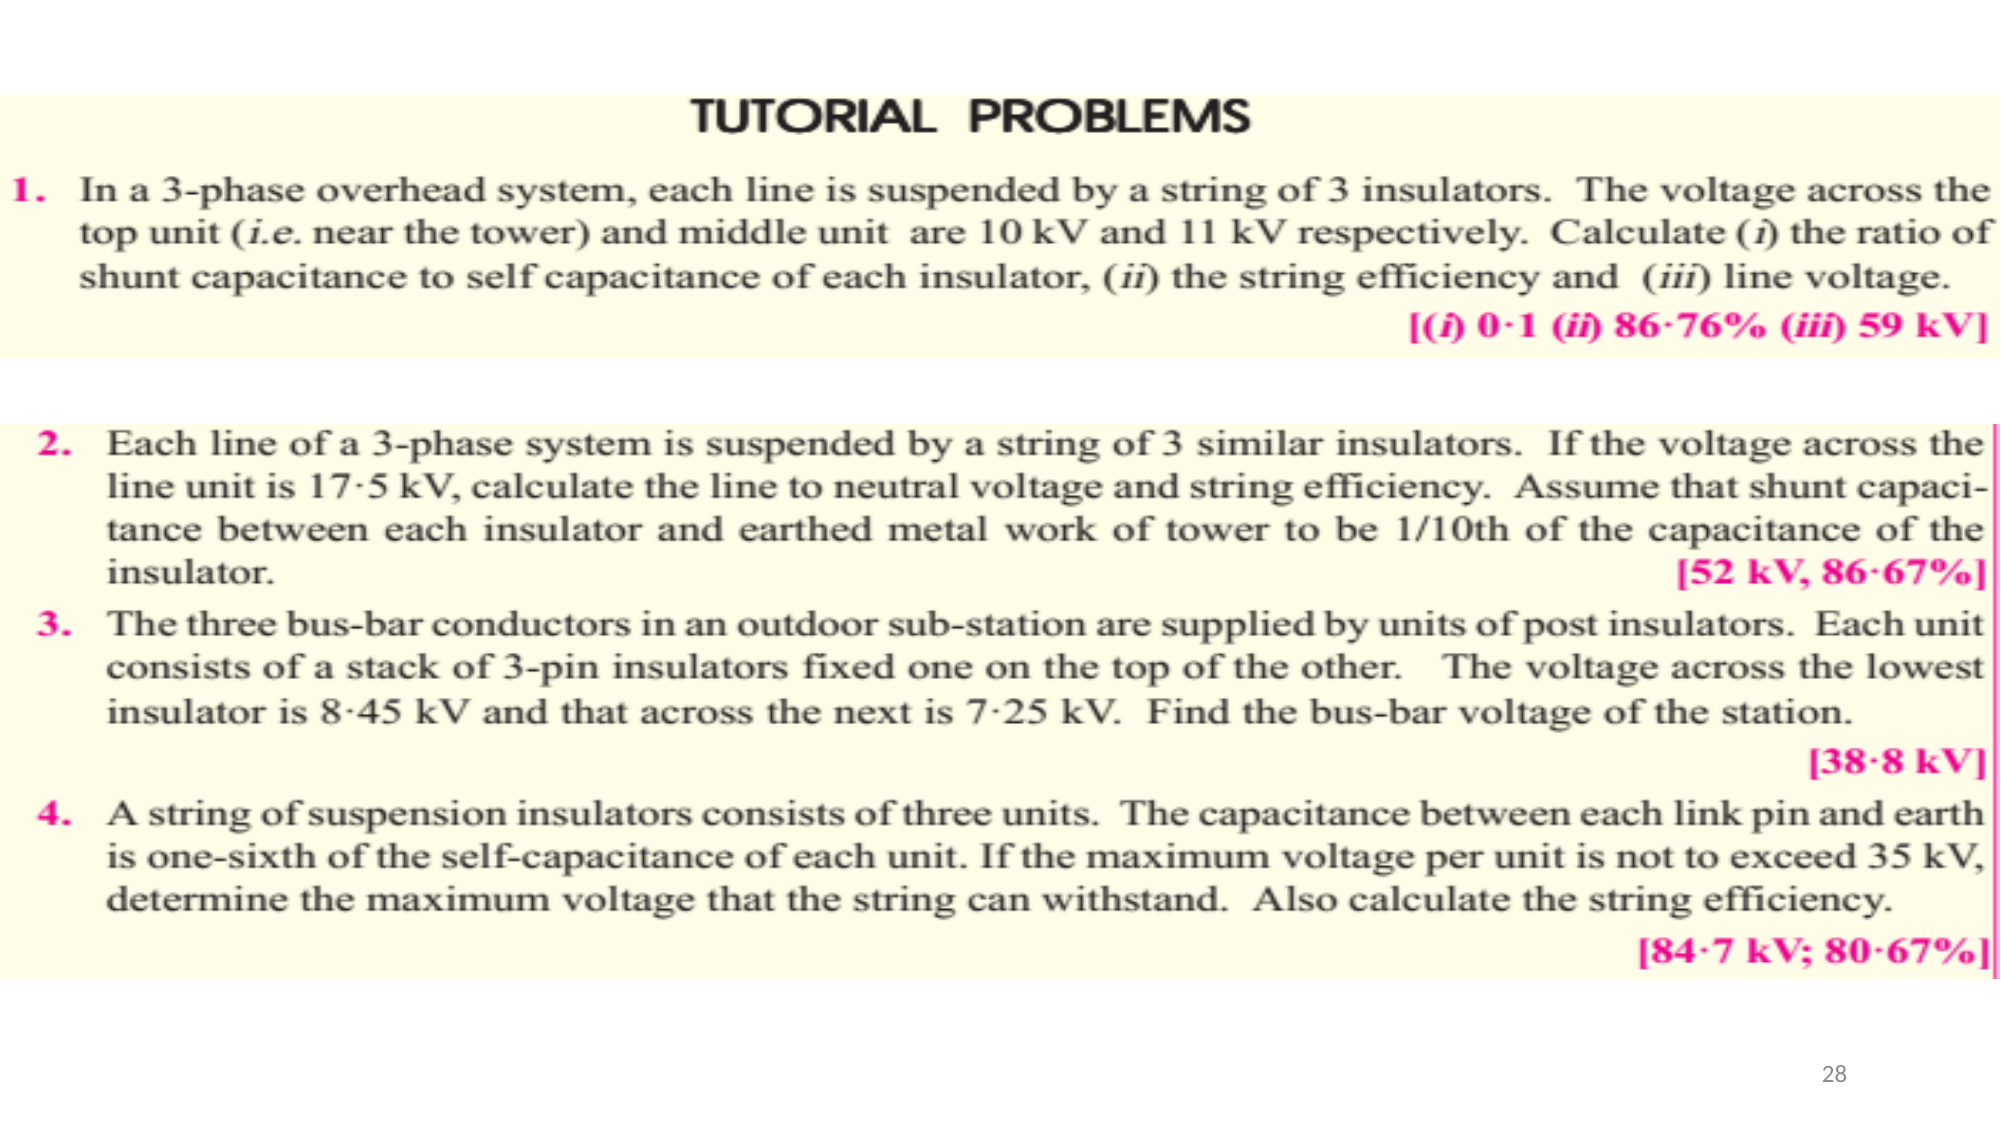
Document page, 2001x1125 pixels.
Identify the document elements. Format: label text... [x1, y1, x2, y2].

picture [0, 424, 2000, 979]
picture [0, 95, 2000, 362]
slide_number 28 [1412, 1042, 1863, 1103]
